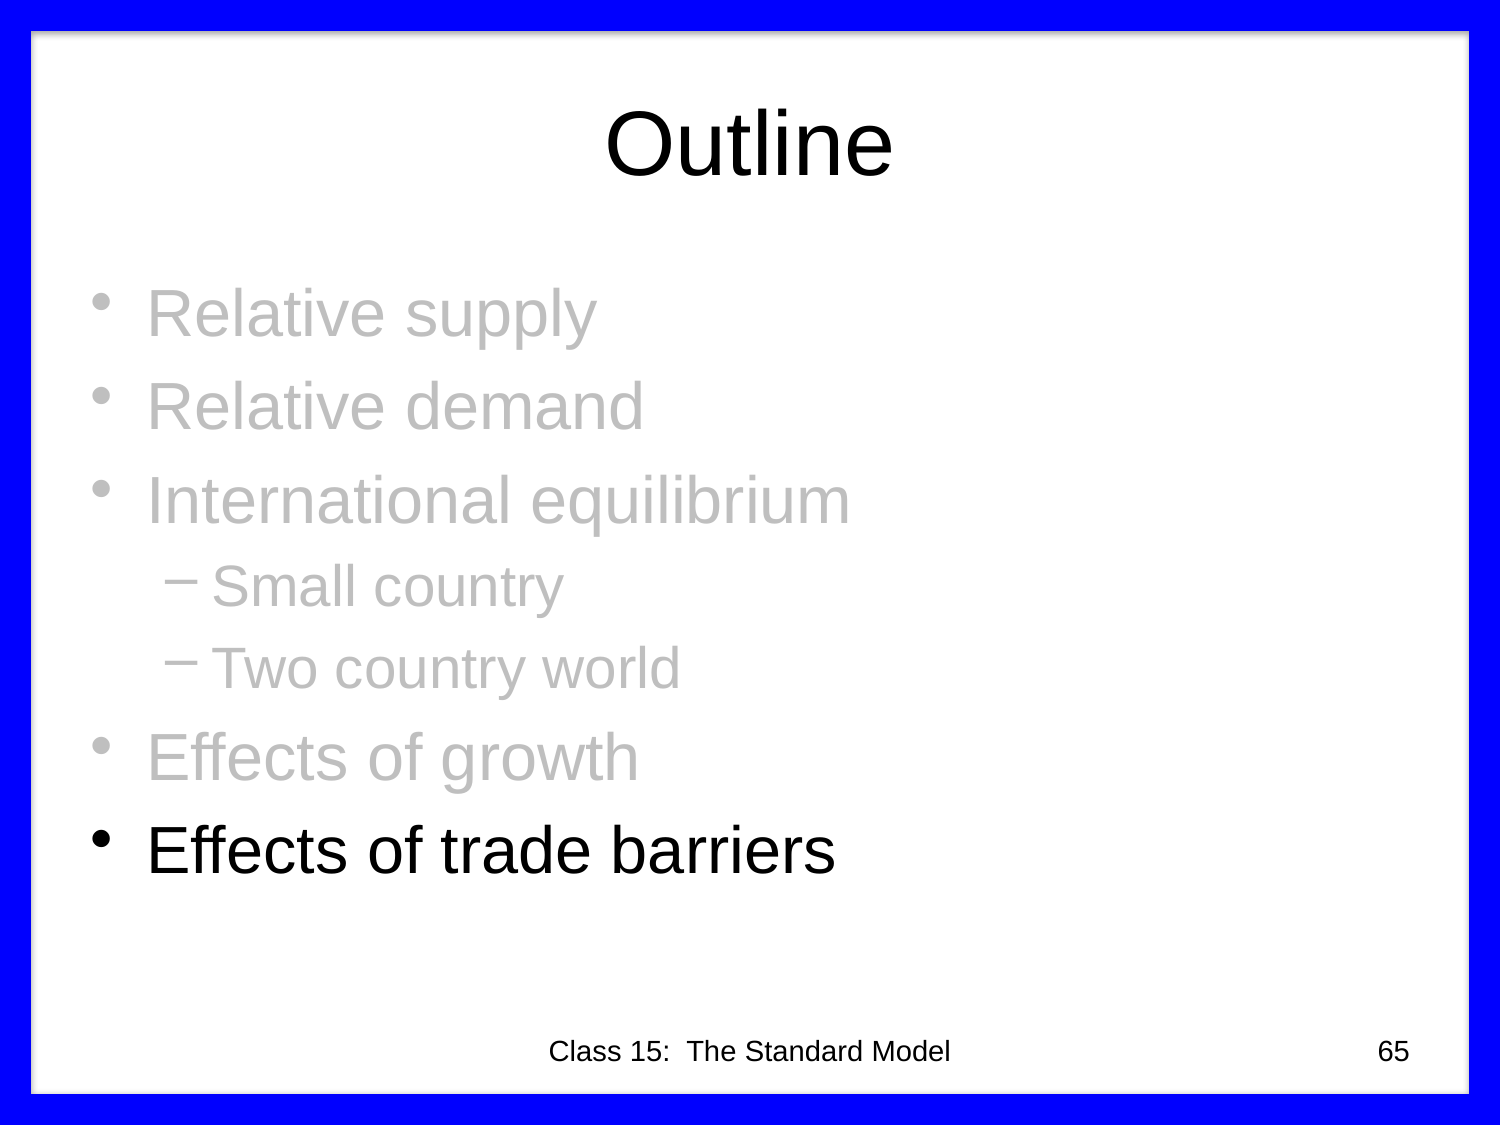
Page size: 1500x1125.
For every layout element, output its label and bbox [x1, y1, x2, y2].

text_box [0, 0, 1500, 1125]
